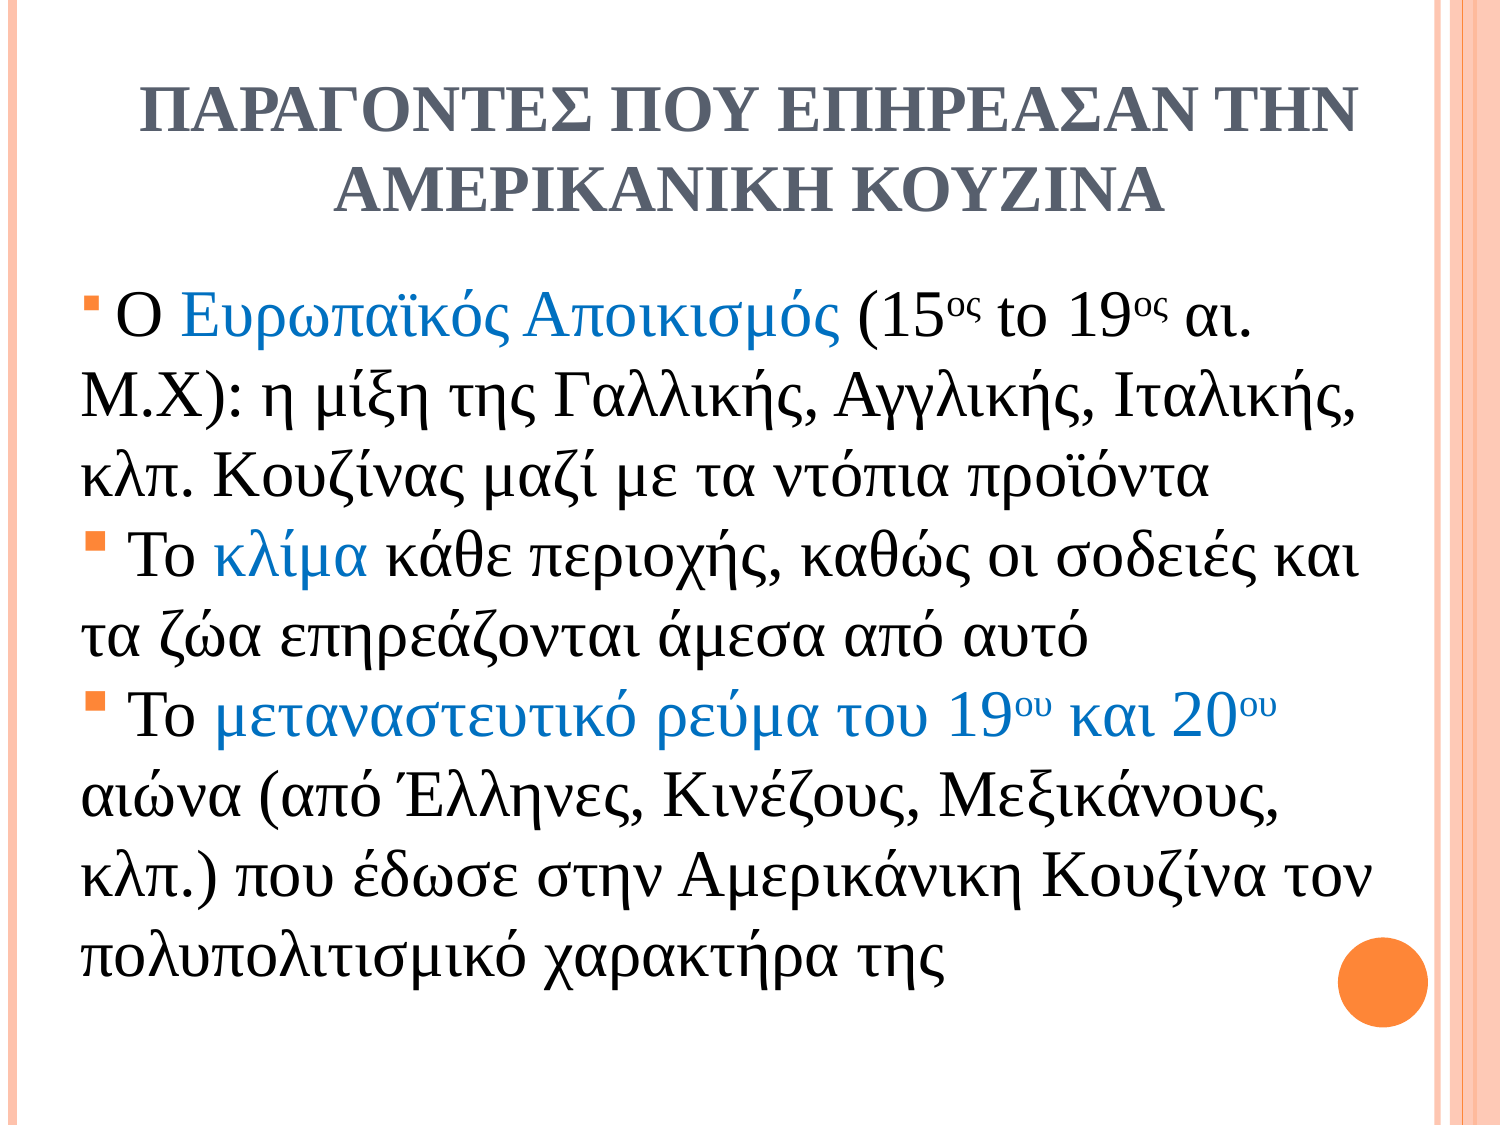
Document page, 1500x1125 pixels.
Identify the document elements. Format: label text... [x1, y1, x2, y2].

list Ο Ευρωπαϊκός Αποικισμός (15ος to 19ος αι. Μ.Χ): η μίξη της Γαλλικής, Αγγλικής, Ιταλικής, κλπ. Κουζίνας μαζί με τα ντόπια προϊόντα Το κλίμα κάθε περιοχής, καθώς οι σοδειές και τα ζώα επηρεάζονται άμεσα από αυτό Το μεταναστευτικό ρεύμα του 19ου και 20ου αιώνα (από Έλληνες, Κινέζους, Μεξικάνους, κλπ.) που έδωσε στην Αμερικάνικη Κουζίνα τον πολυπολιτισμικό χαρακτήρα της [64, 262, 1447, 1062]
title ΠΑΡΑΓΟΝΤΕΣ ΠΟΥ ΕΠΗΡΕΑΣΑΝ ΤΗΝ ΑΜΕΡΙΚΑΝΙΚΗ ΚΟΥΖΙΝΑ [41, 54, 1459, 233]
